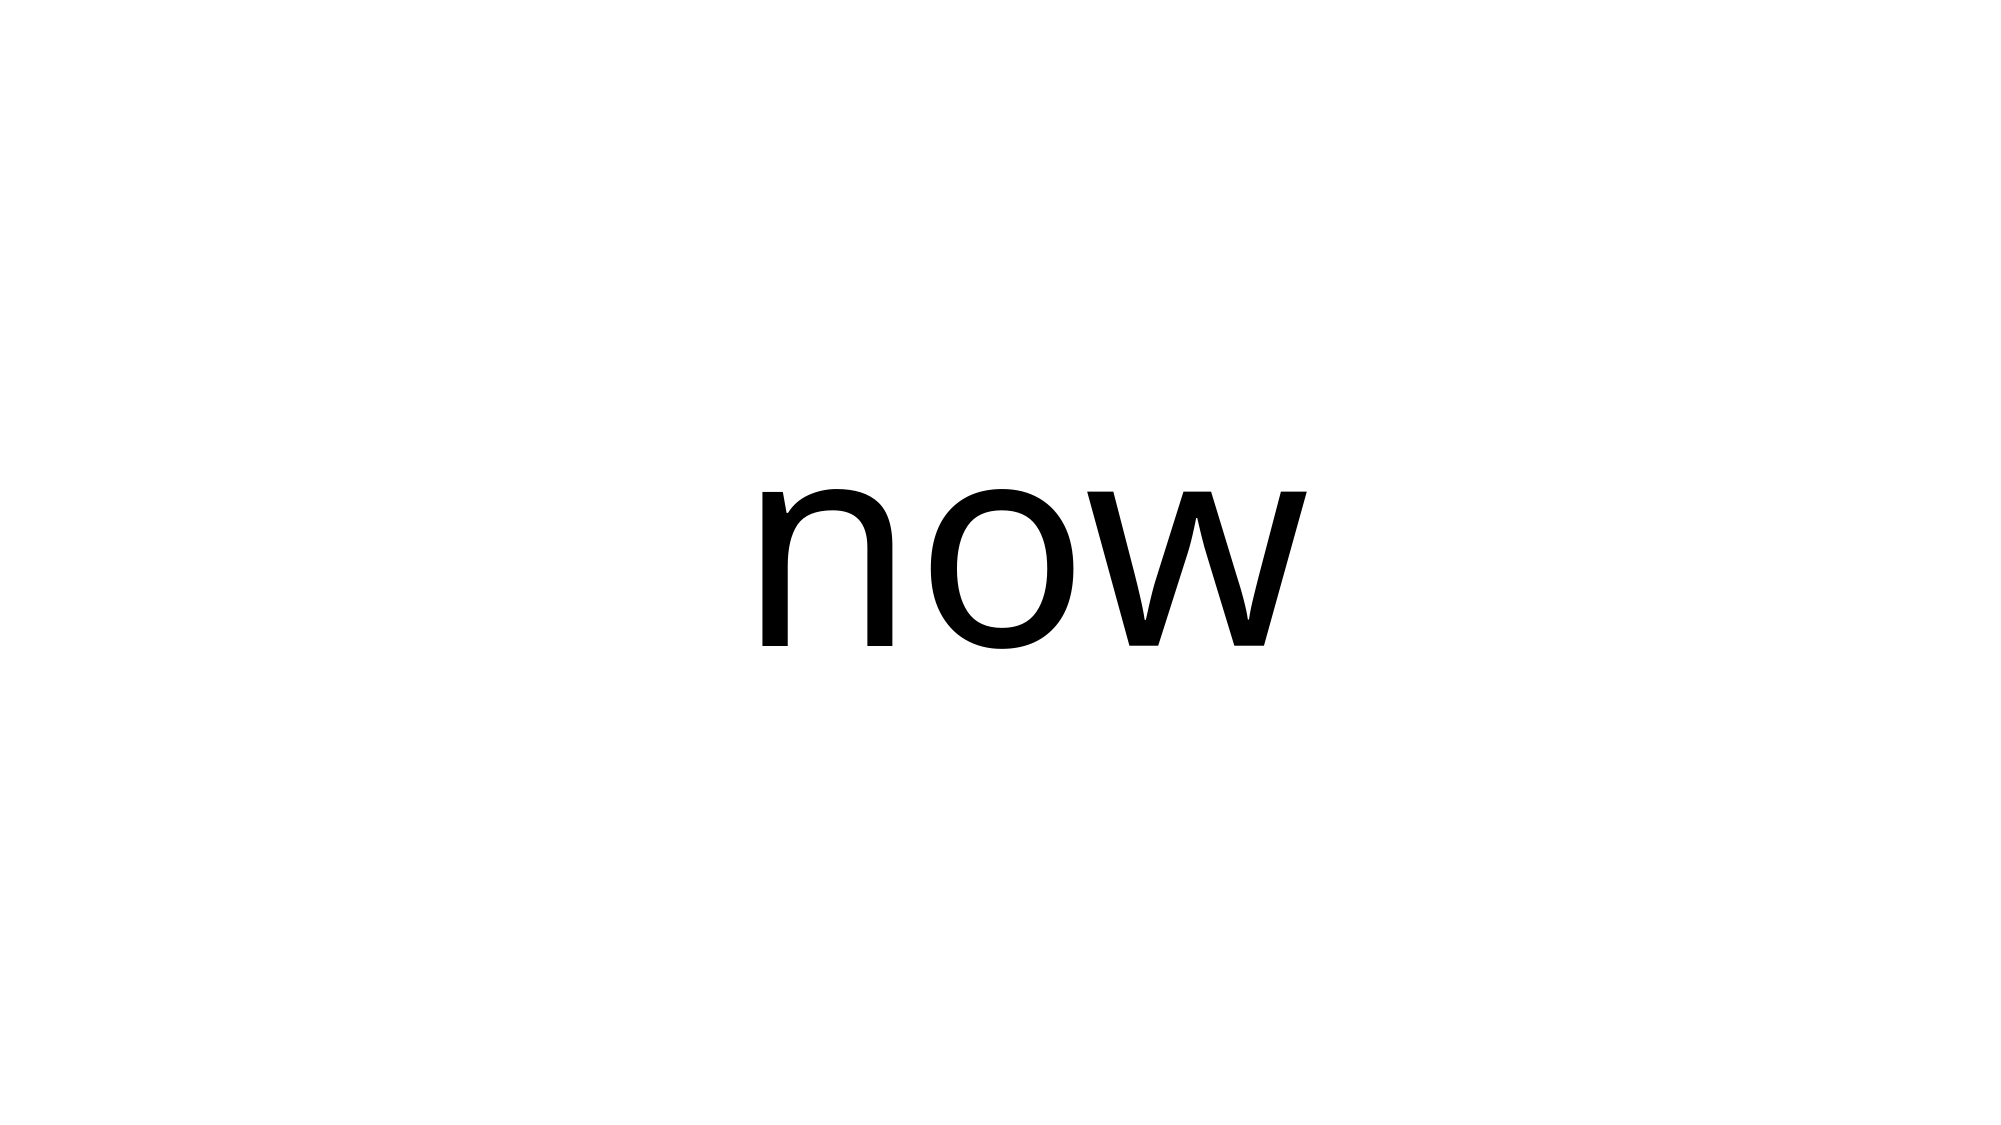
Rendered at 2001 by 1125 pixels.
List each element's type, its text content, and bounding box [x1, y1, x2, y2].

title now [161, 444, 1887, 663]
